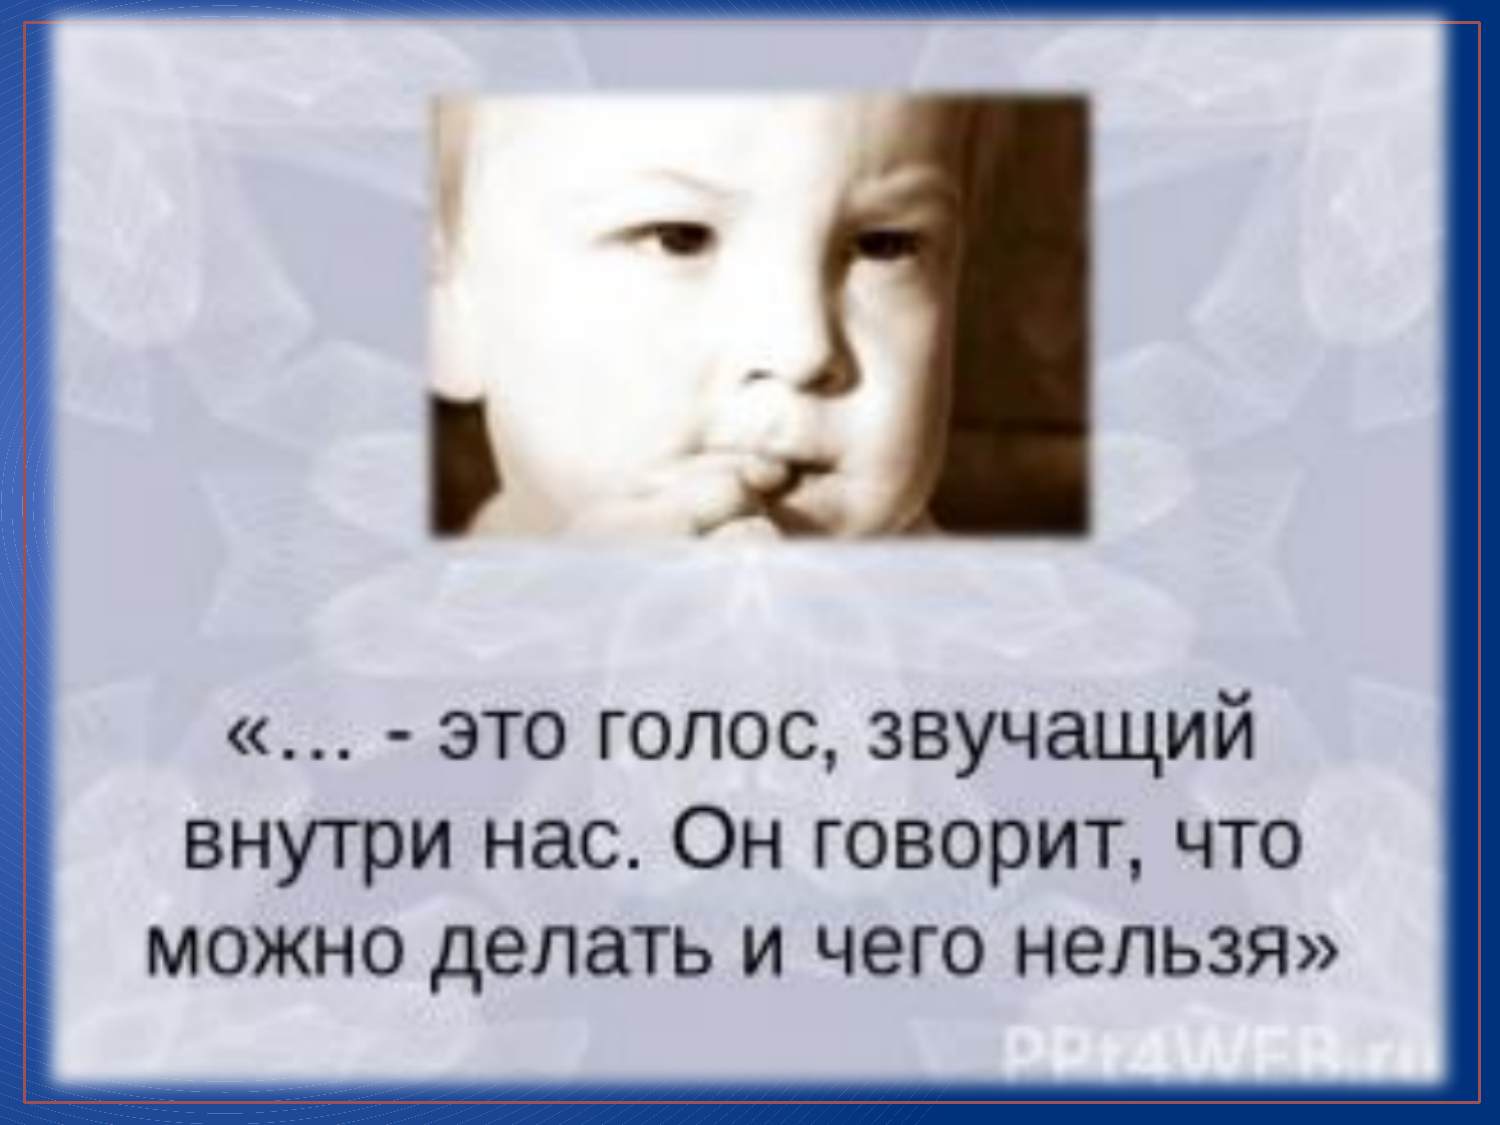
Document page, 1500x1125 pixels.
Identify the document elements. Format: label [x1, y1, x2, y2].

list [34, 0, 1466, 1102]
